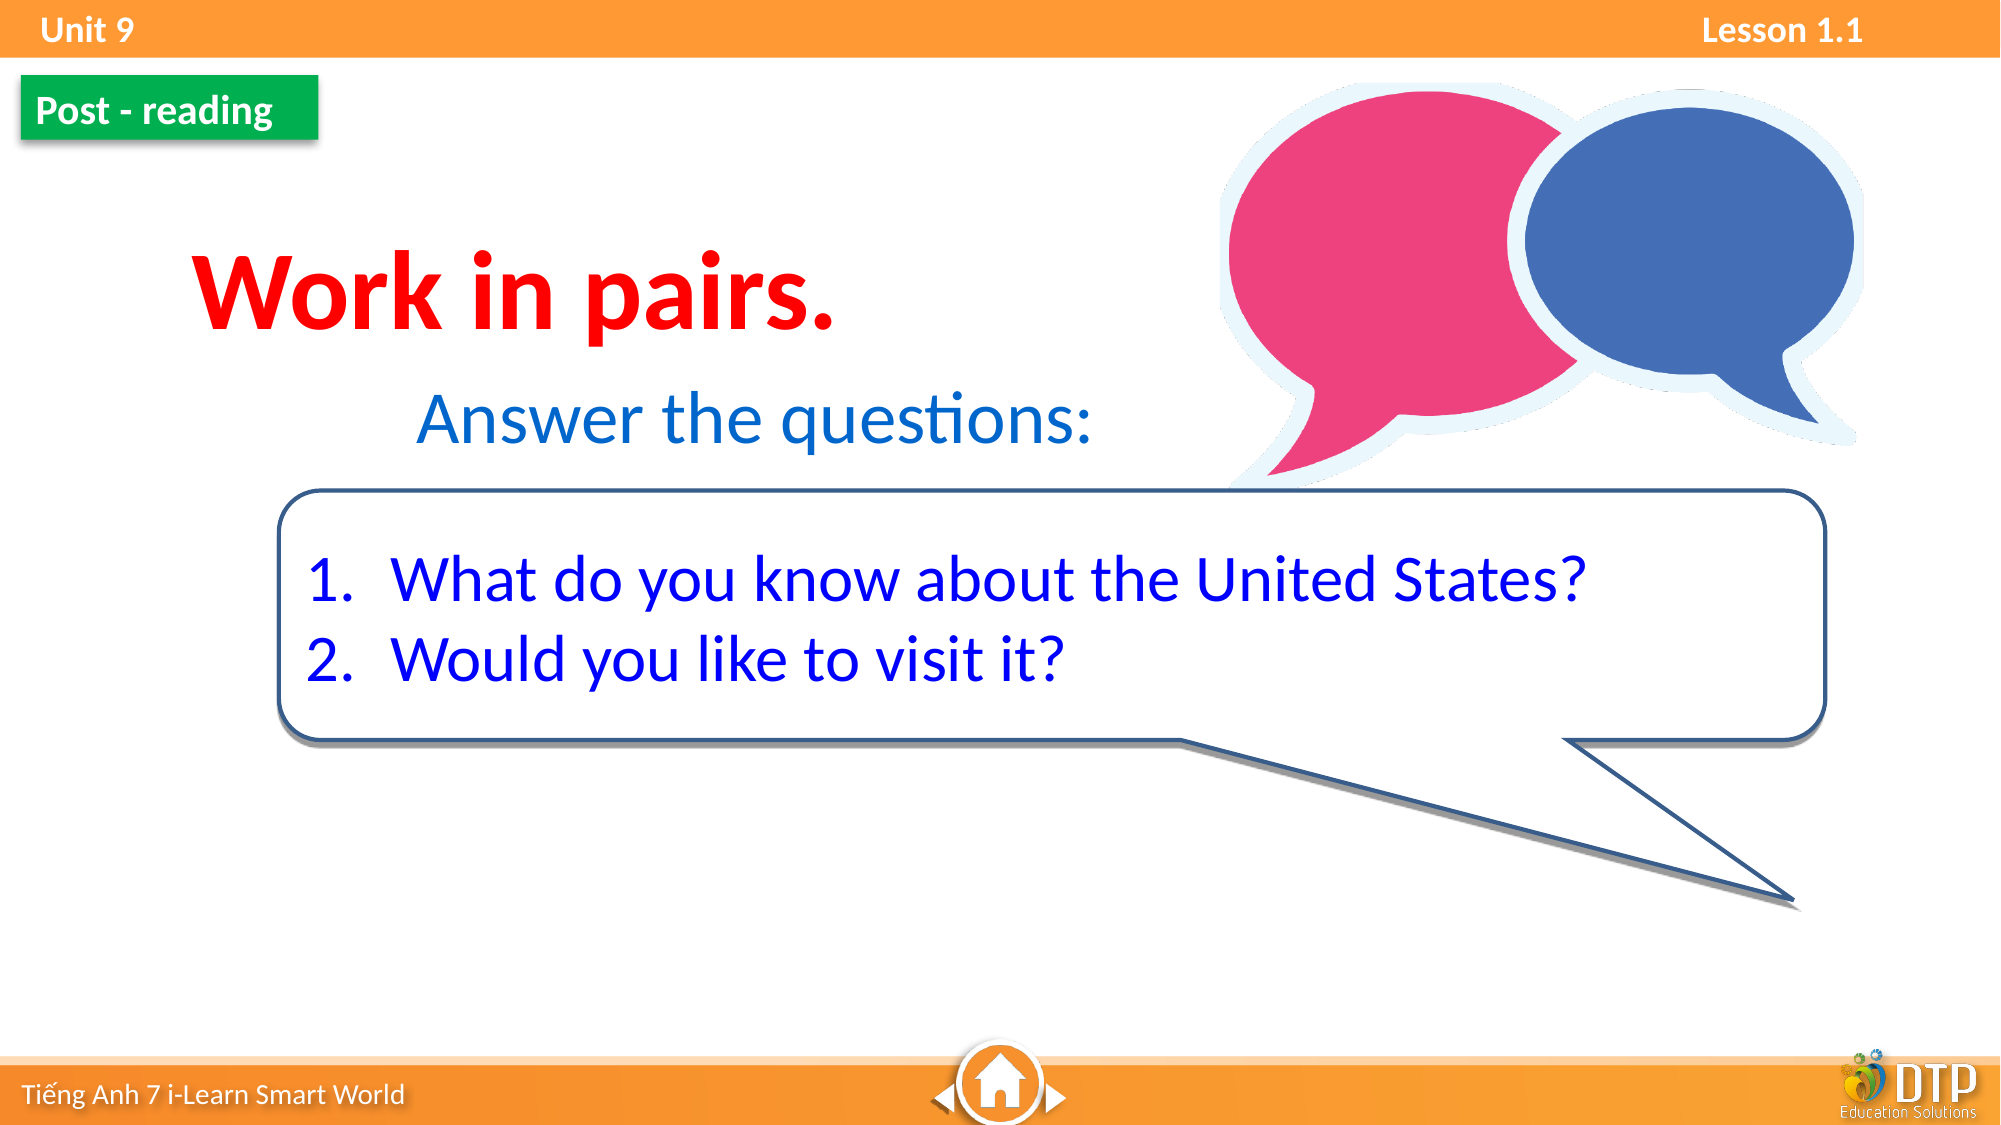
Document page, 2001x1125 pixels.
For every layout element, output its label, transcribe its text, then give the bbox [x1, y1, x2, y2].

picture [0, 2, 2001, 1125]
text_box Unit 9 Lesson 1.1 [0, 0, 2000, 58]
text_box What do you know about the United States? Would you like to visit it? [278, 490, 1826, 901]
text_box Post - reading [20, 75, 319, 140]
text_box Answer the questions: [401, 361, 1208, 466]
text_box Work in pairs. [176, 209, 855, 360]
